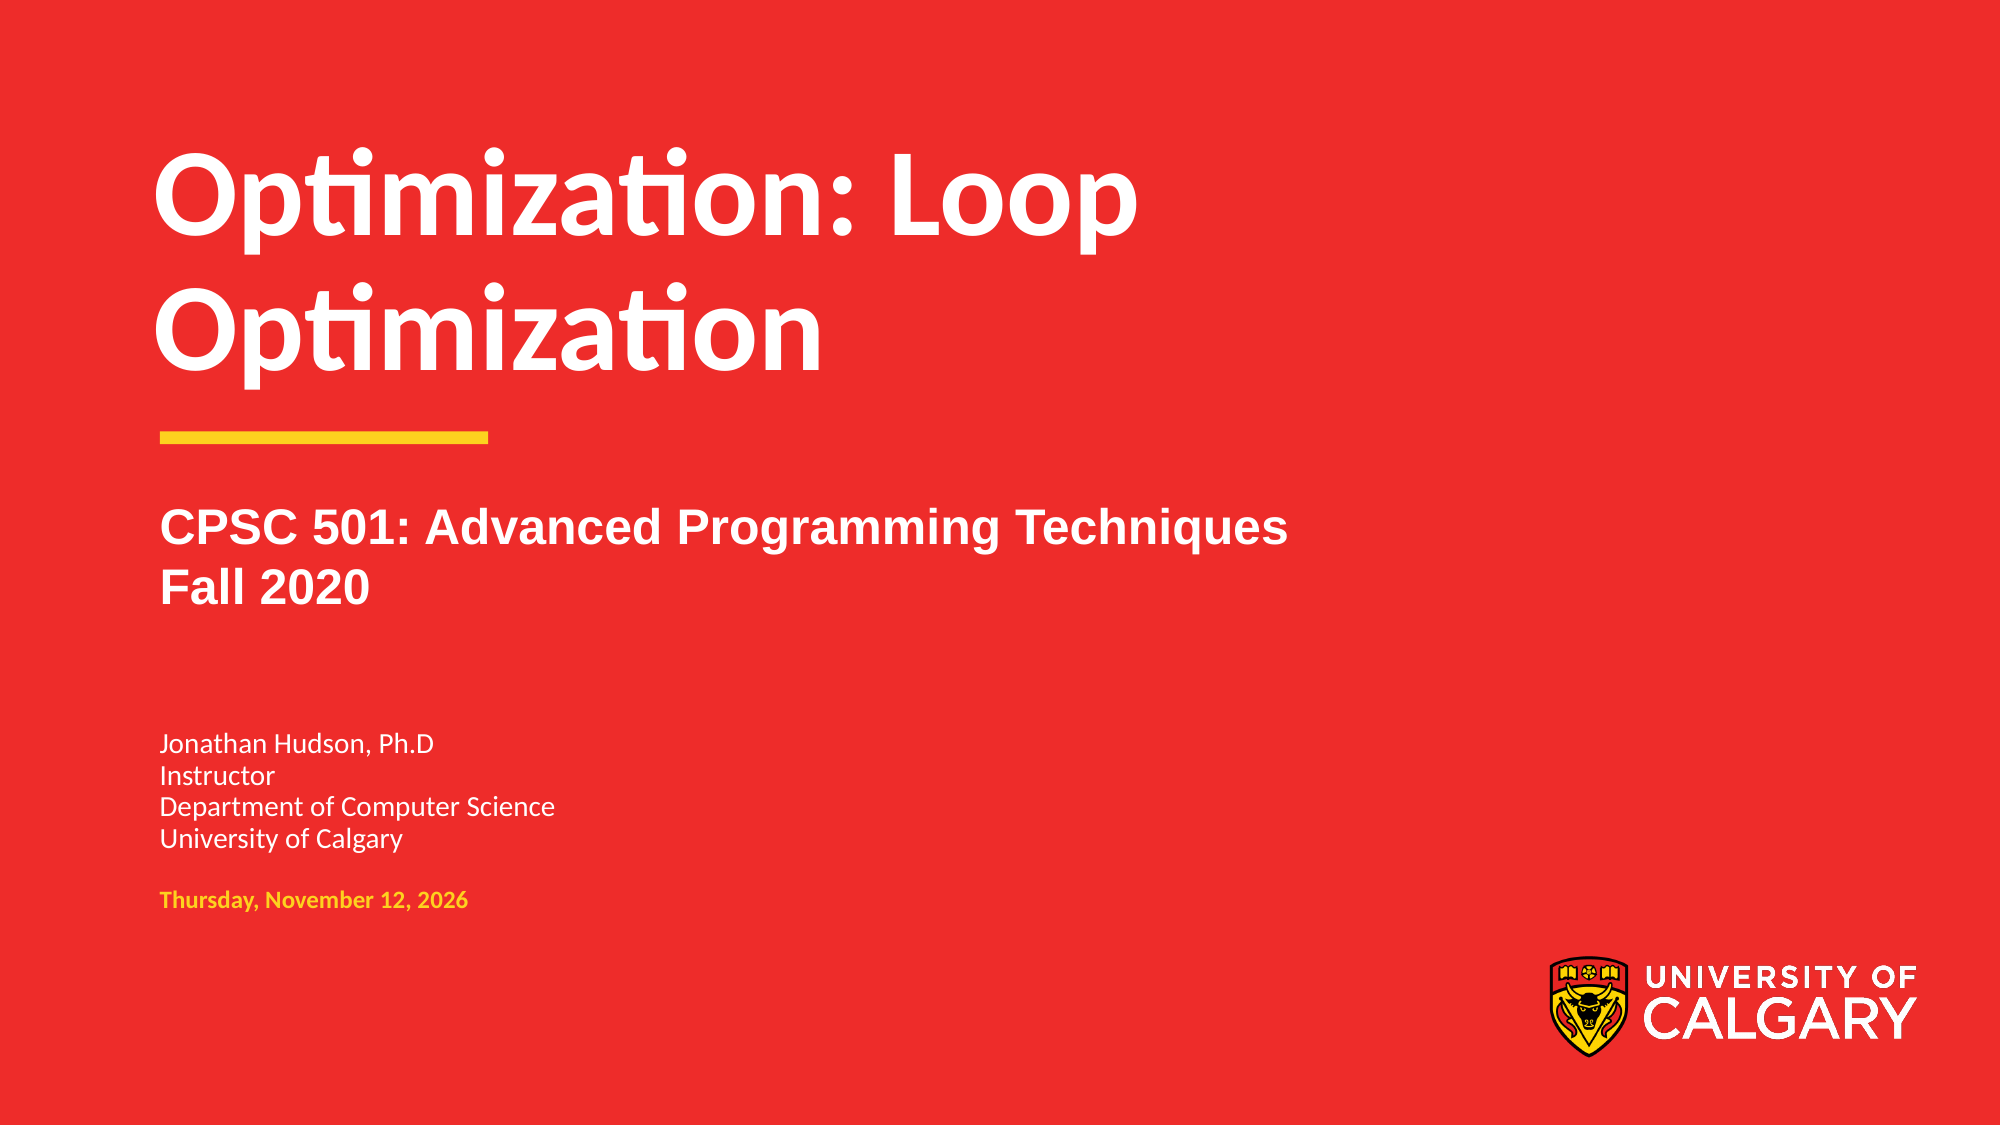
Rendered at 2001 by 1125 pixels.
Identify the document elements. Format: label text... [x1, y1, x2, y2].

list Jonathan Hudson, Ph.D Instructor Department of Computer Science University of Calgary [144, 706, 1366, 862]
list Monday, August 24, 2020 [144, 879, 1366, 923]
title Optimization: Loop Optimization [138, 86, 1639, 405]
subtitle CPSC 501: Advanced Programming Techniques Fall 2020 [144, 486, 1645, 619]
picture [1508, 924, 1958, 1080]
